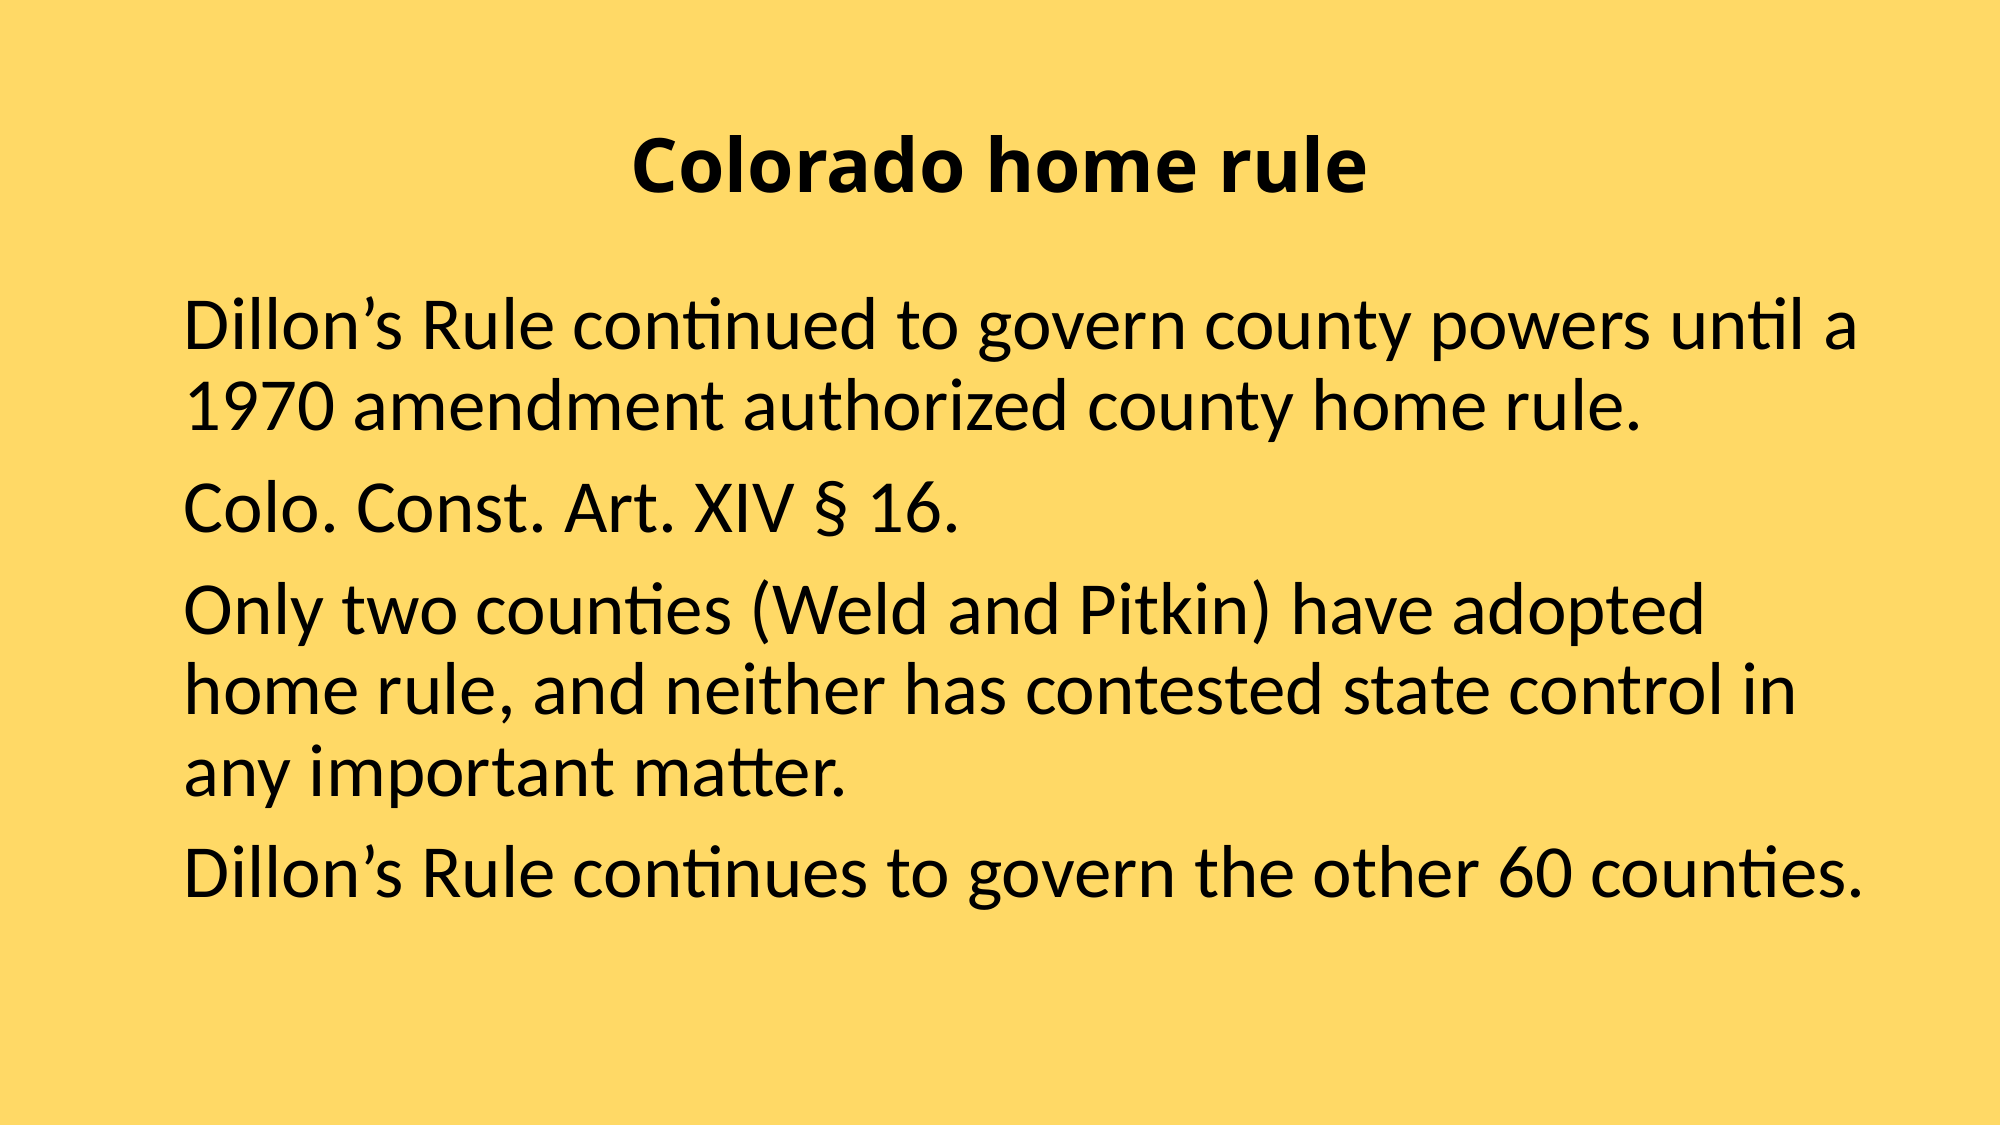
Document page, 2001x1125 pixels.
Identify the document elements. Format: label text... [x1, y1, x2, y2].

list Dillon’s Rule continued to govern county powers until a 1970 amendment authorized county home rule. Colo. Const. Art. XIV § 16. Only two counties (Weld and Pitkin) have adopted home rule, and neither has contested state control in any important matter. Dillon’s Rule continues to govern the other 60 counties. [168, 277, 1894, 992]
title Colorado home rule [137, 59, 1863, 278]
